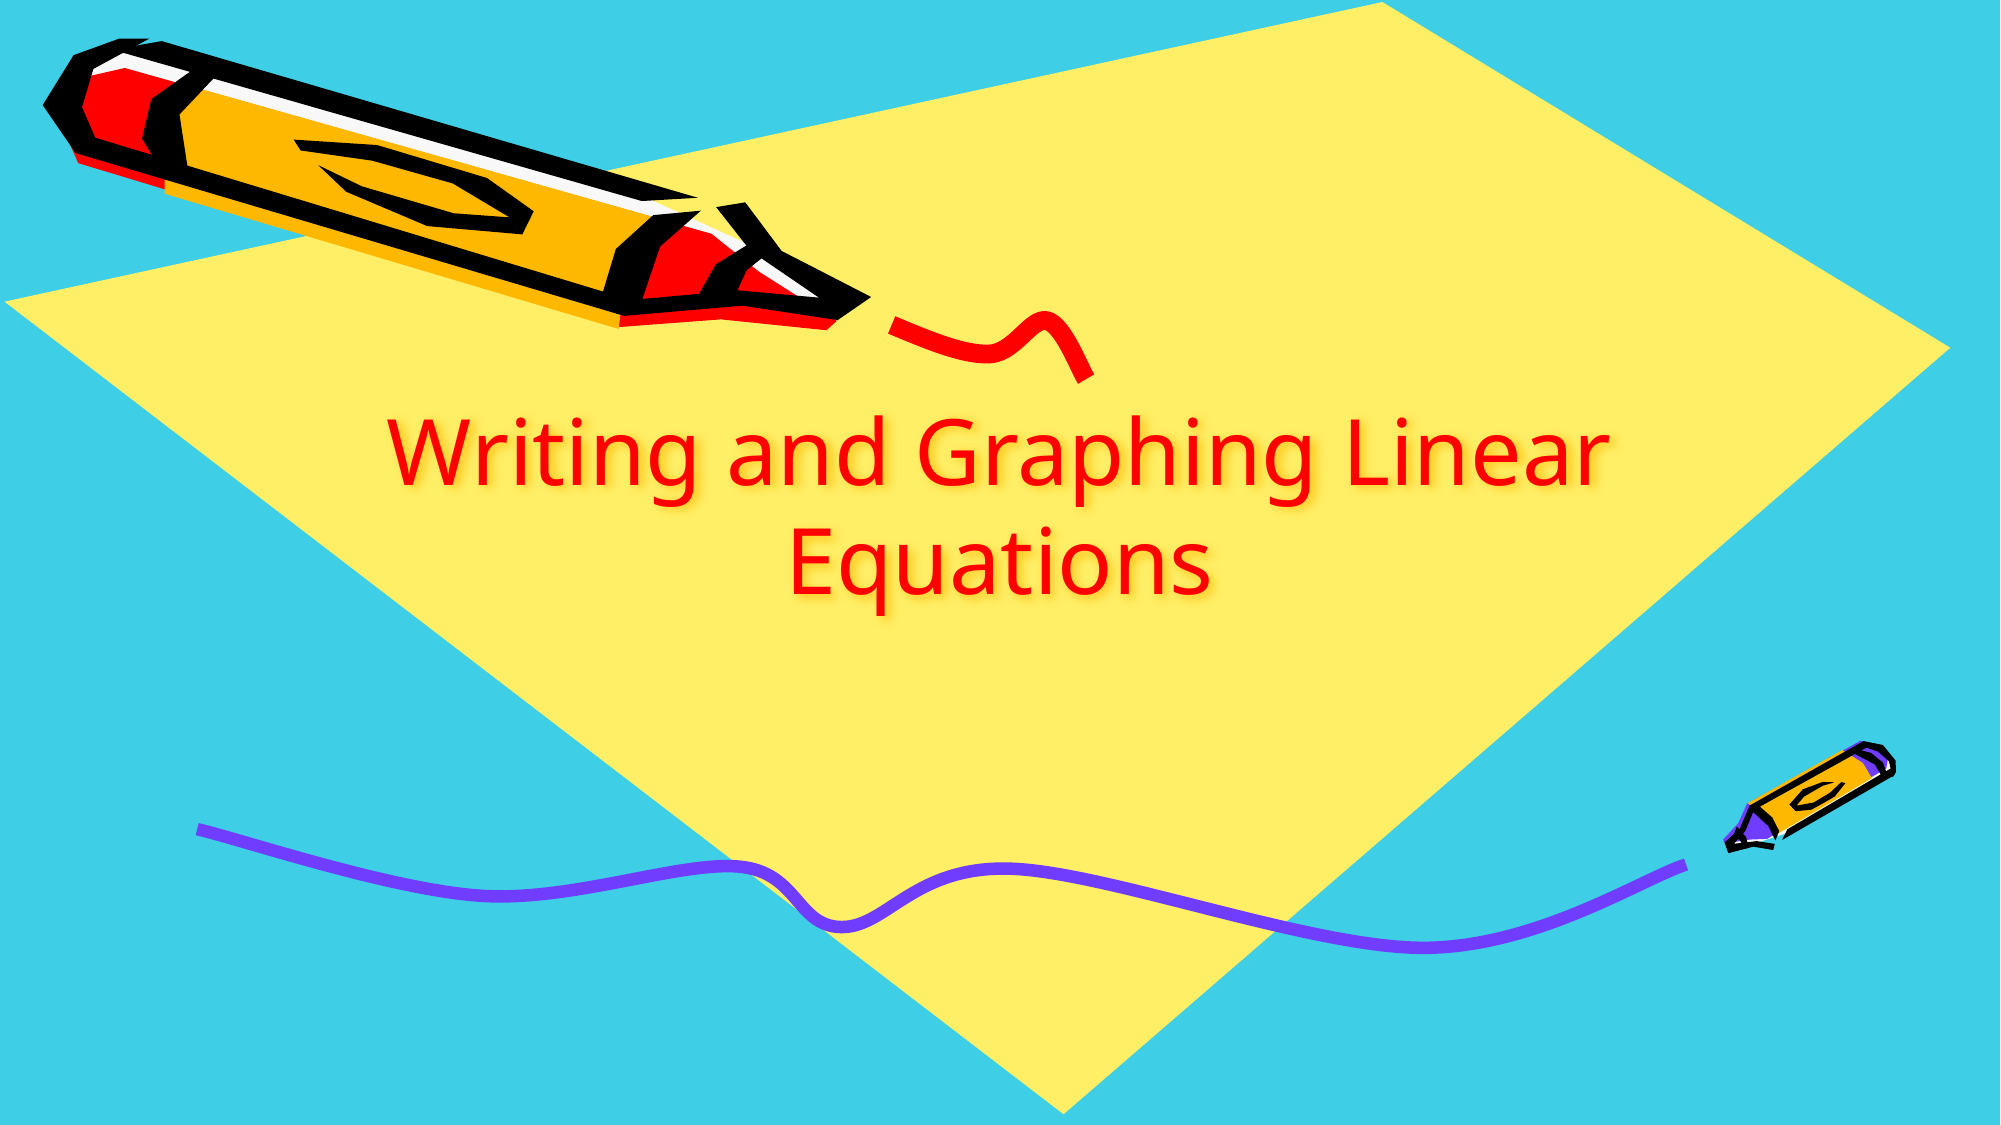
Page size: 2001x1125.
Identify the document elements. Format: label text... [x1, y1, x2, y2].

title Writing and Graphing Linear Equations [300, 247, 1700, 621]
